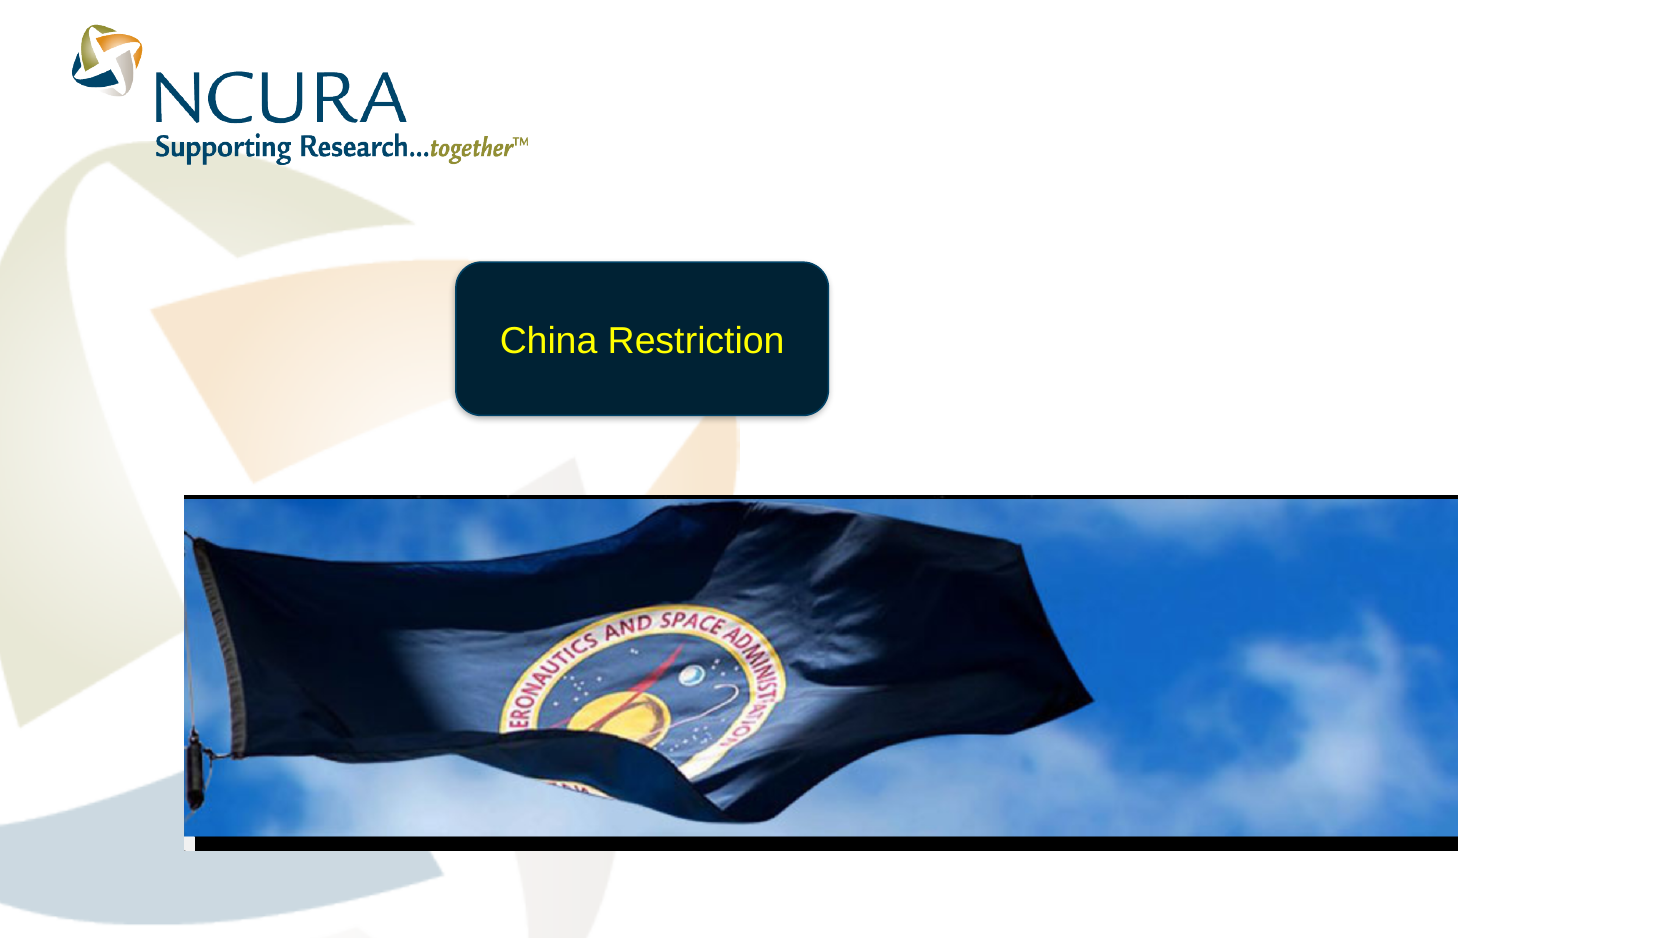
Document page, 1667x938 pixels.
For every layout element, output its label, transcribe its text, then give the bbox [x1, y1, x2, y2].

picture [72, 24, 528, 165]
picture [184, 495, 1458, 851]
text_box China Restriction [455, 261, 830, 417]
